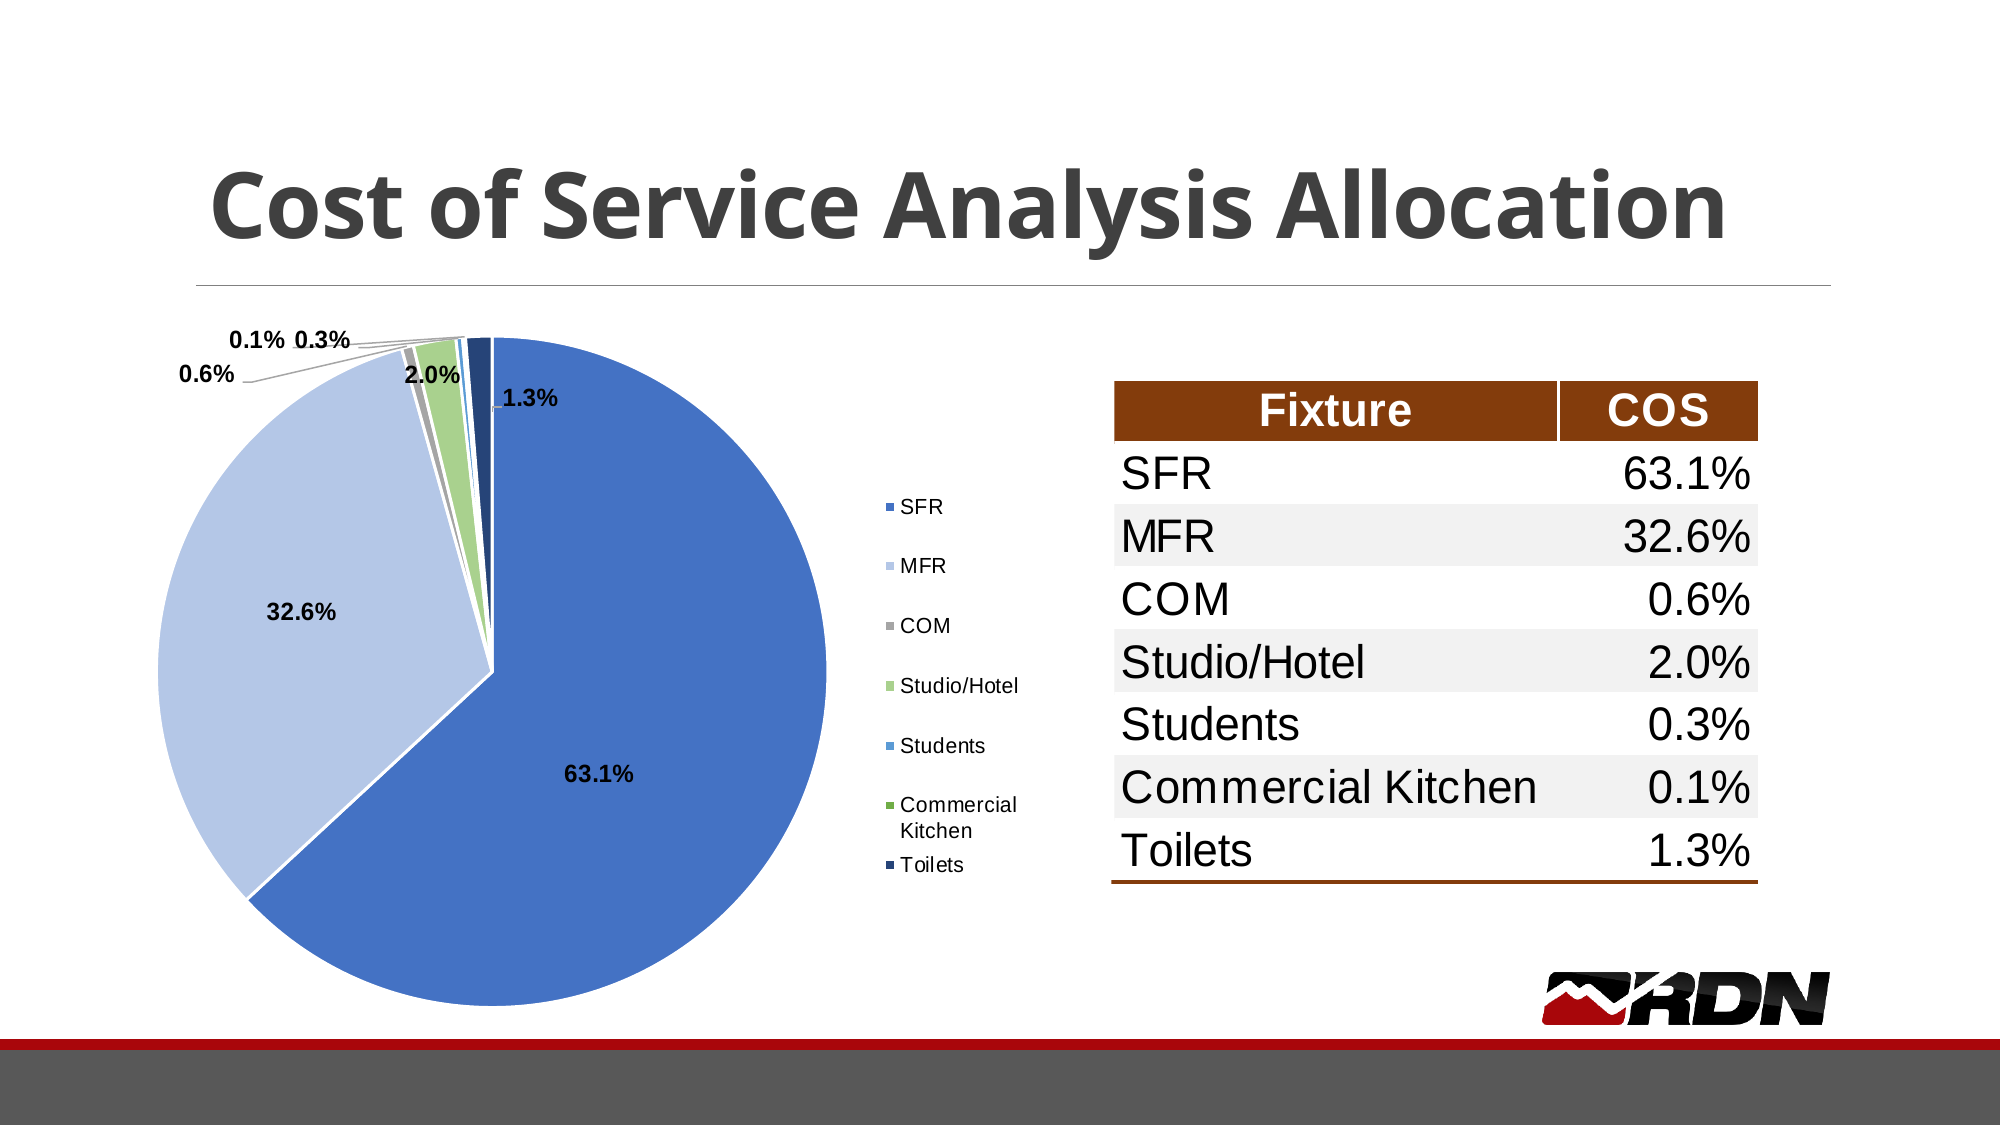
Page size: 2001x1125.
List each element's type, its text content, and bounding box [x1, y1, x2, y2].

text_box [1110, 377, 1762, 888]
title Cost of Service Analysis Allocation [193, 129, 1844, 265]
picture [1542, 972, 1830, 1025]
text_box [118, 315, 1069, 1016]
